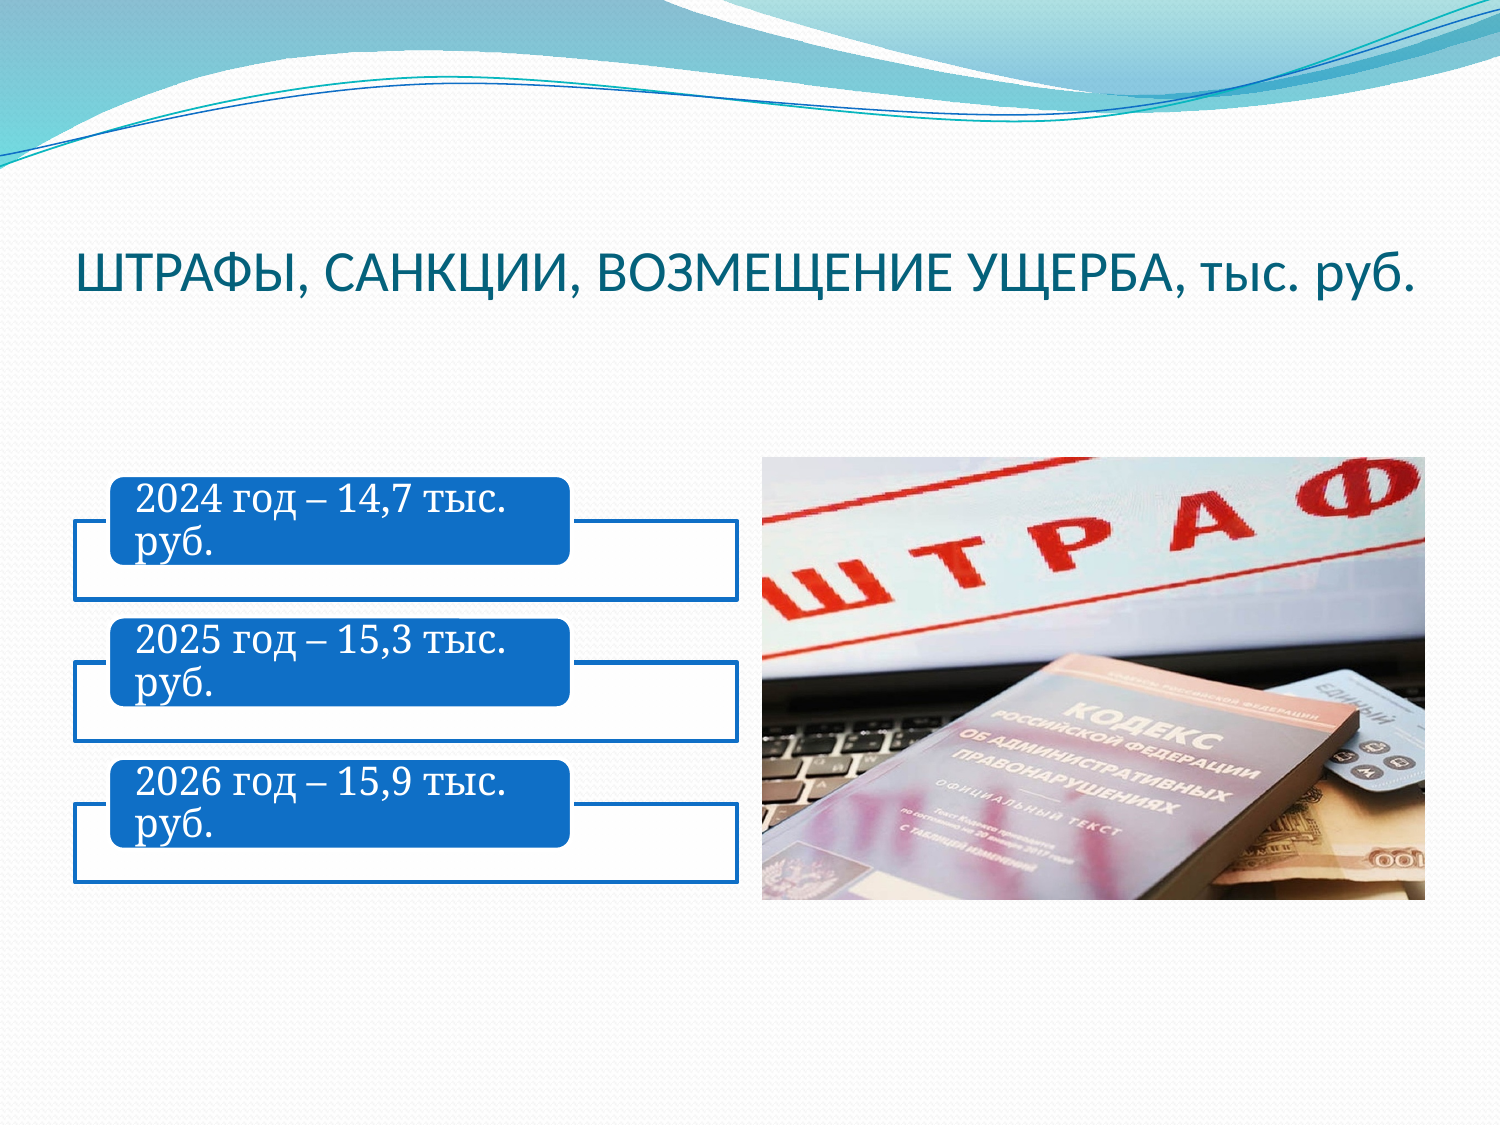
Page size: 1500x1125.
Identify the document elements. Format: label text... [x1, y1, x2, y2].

title ШТРАФЫ, САНКЦИИ, ВОЗМЕЩЕНИЕ УЩЕРБА, тыс. руб. [75, 115, 1425, 303]
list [762, 457, 1426, 900]
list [74, 314, 738, 1043]
